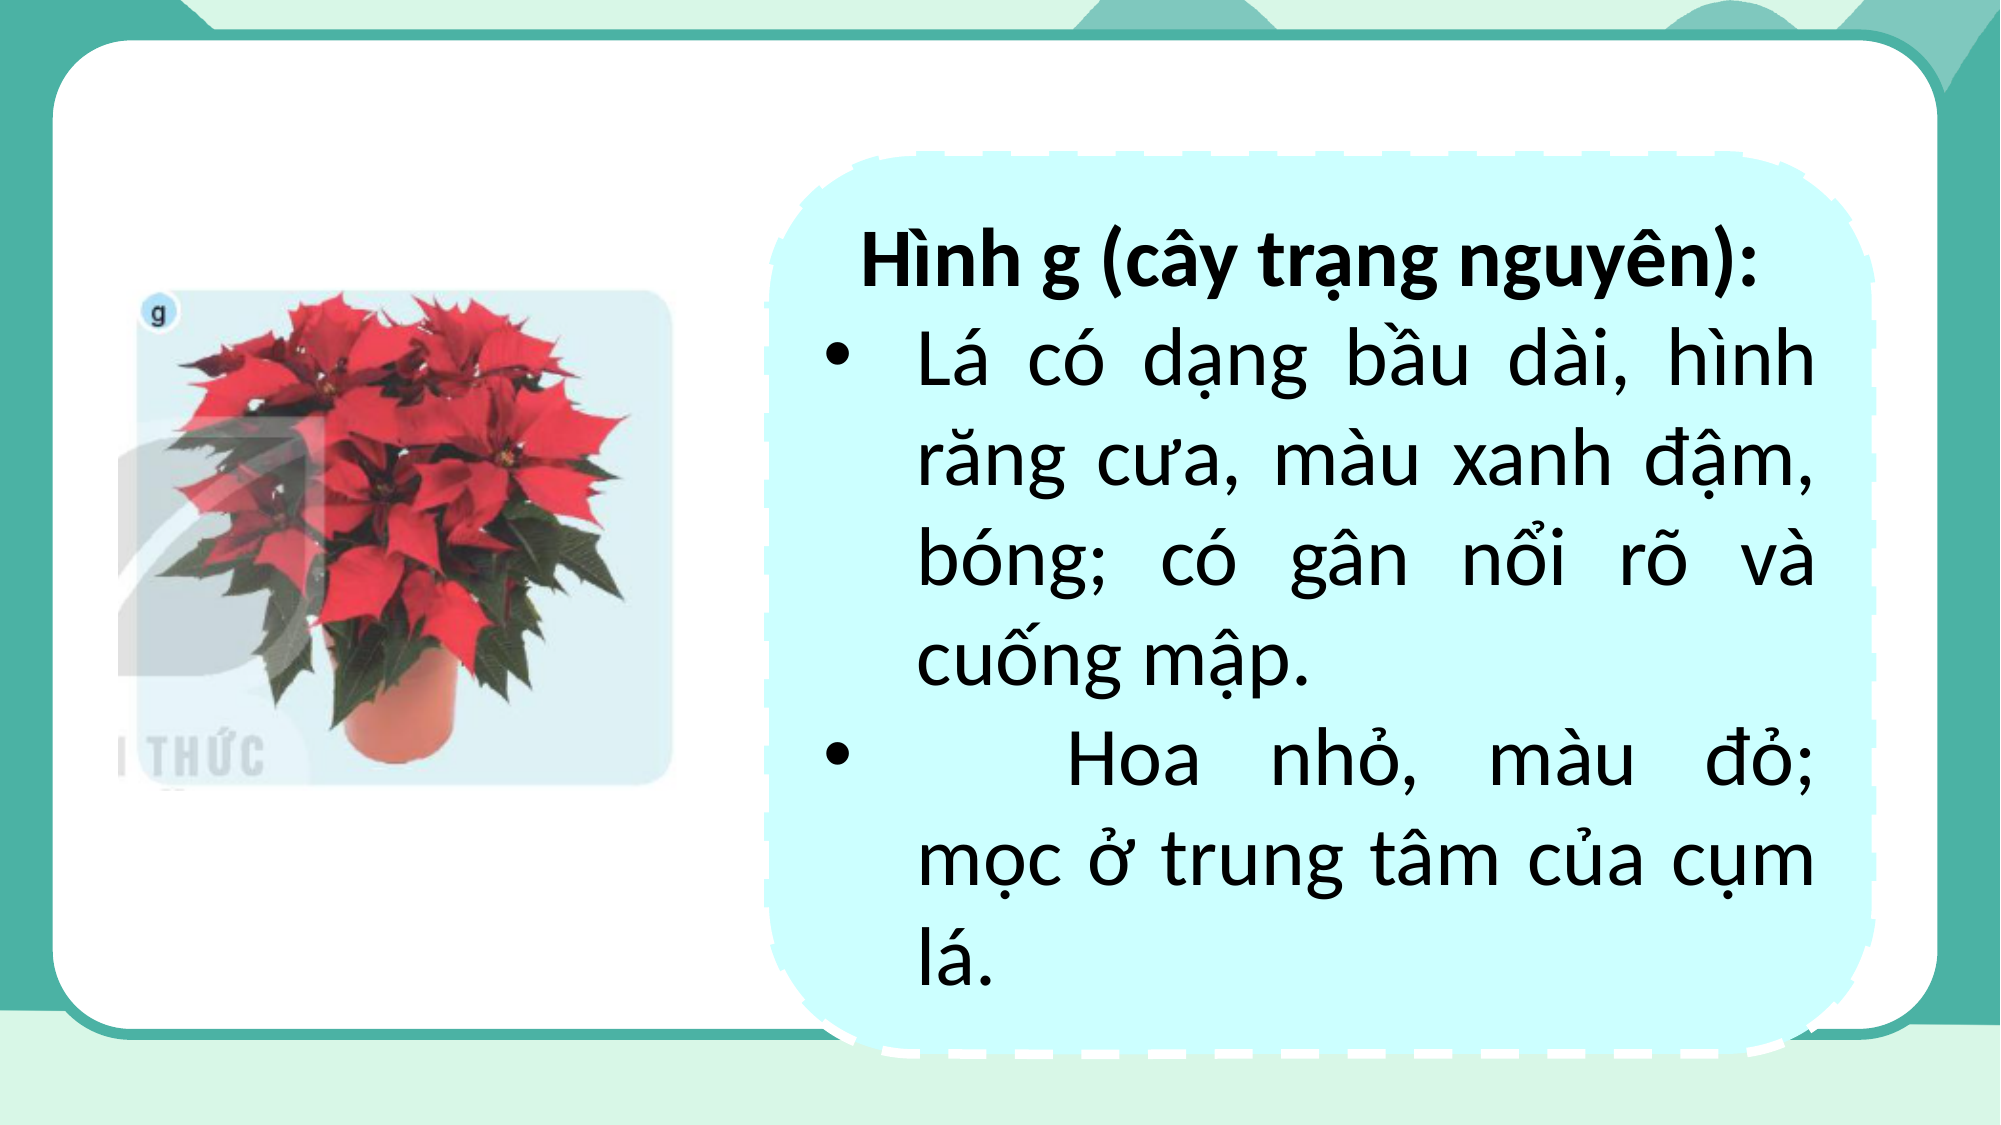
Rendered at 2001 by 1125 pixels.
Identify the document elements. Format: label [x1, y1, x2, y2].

picture [118, 287, 679, 791]
text_box [0, 0, 2000, 1125]
